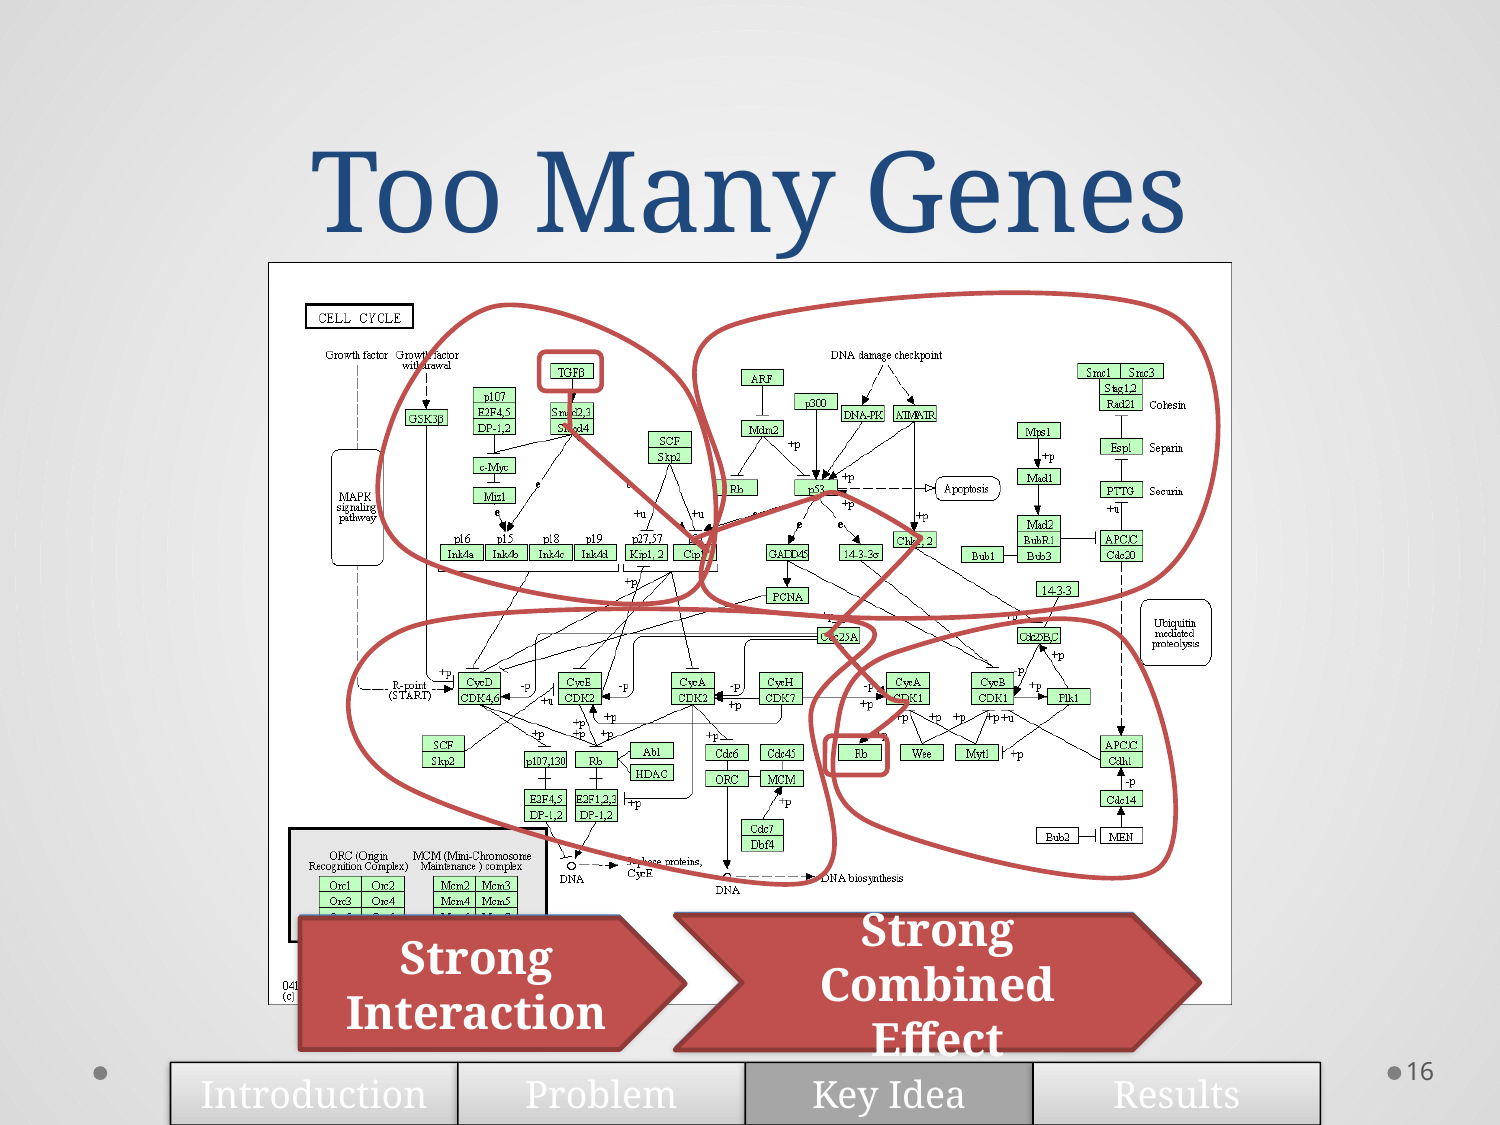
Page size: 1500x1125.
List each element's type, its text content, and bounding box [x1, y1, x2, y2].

title Too Many Genes [75, 0, 1425, 263]
slide_number 16 [1401, 1042, 1494, 1103]
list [268, 262, 1232, 1006]
text_box Strong Interaction [297, 1014, 659, 1052]
text_box Strong Combined Effect [672, 1014, 1172, 1053]
text_box Key Idea [744, 1061, 1031, 1125]
text_box Results [1032, 1061, 1322, 1125]
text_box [347, 272, 1244, 885]
text_box Introduction [169, 1061, 456, 1125]
text_box Problem [457, 1061, 744, 1125]
